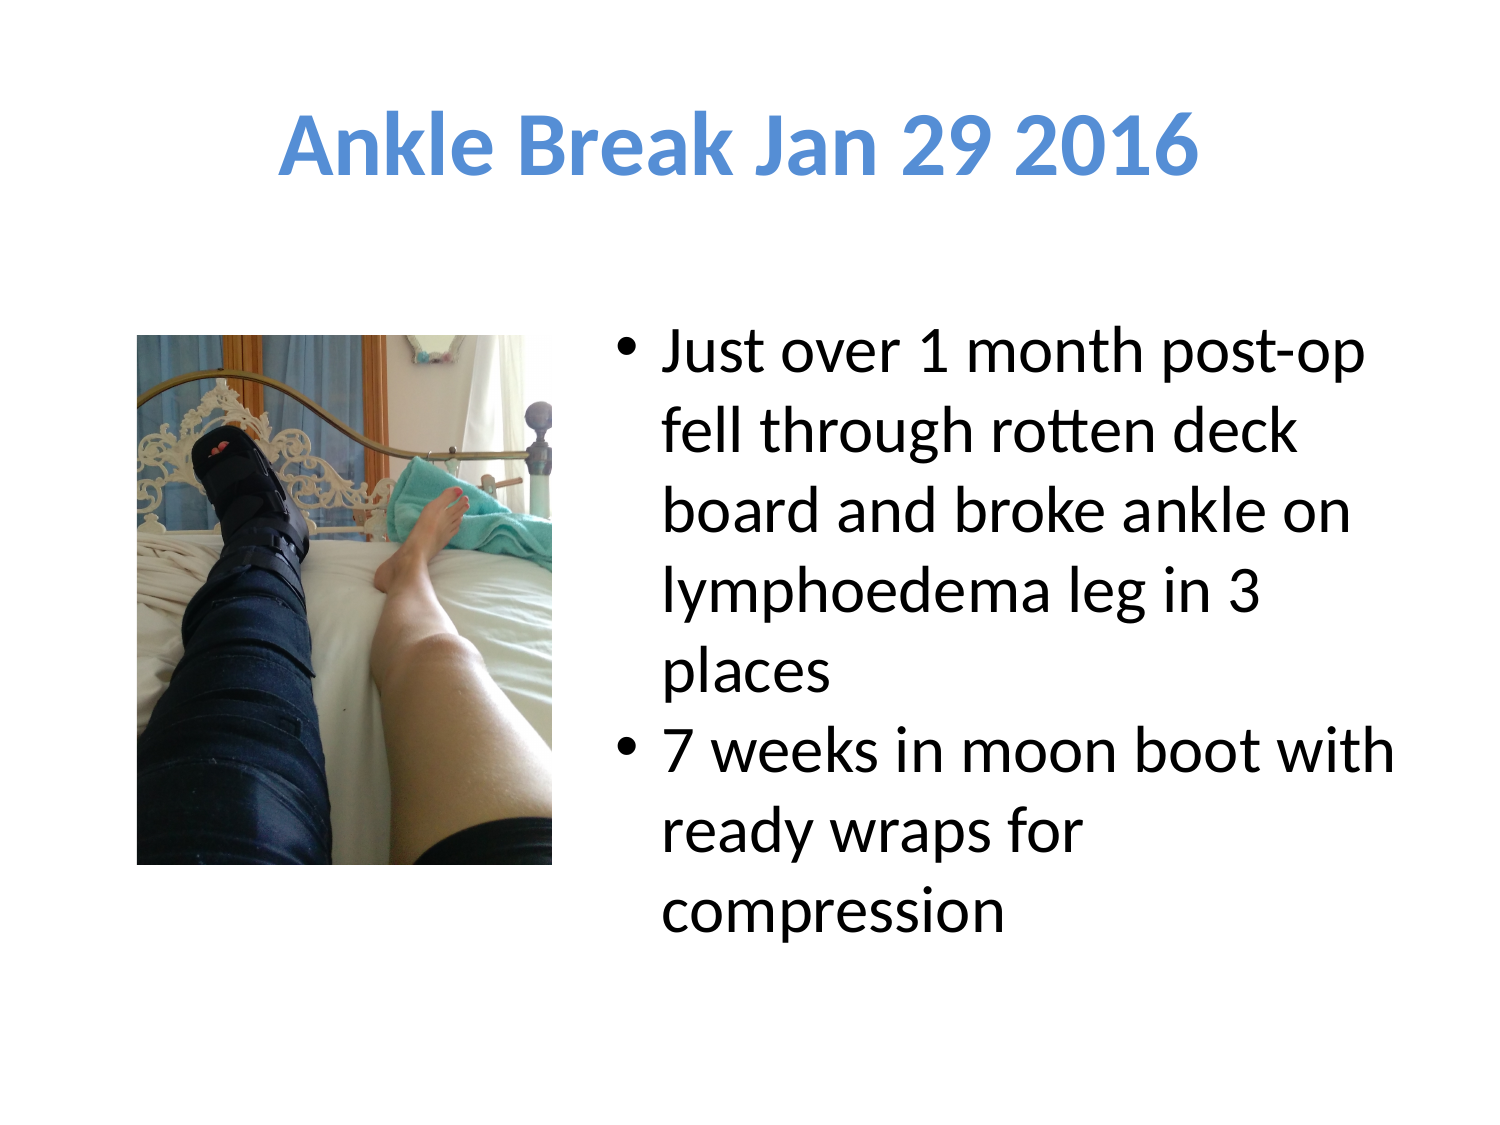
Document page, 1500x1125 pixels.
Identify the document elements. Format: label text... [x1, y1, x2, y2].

title Ankle Break Jan 29 2016 [75, 45, 1425, 233]
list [136, 335, 557, 866]
text_box Just over 1 month post-op fell through rotten deck board and broke ankle on lymphoedema leg in 3 places 7 weeks in moon boot with ready wraps for compression [600, 298, 1425, 1043]
